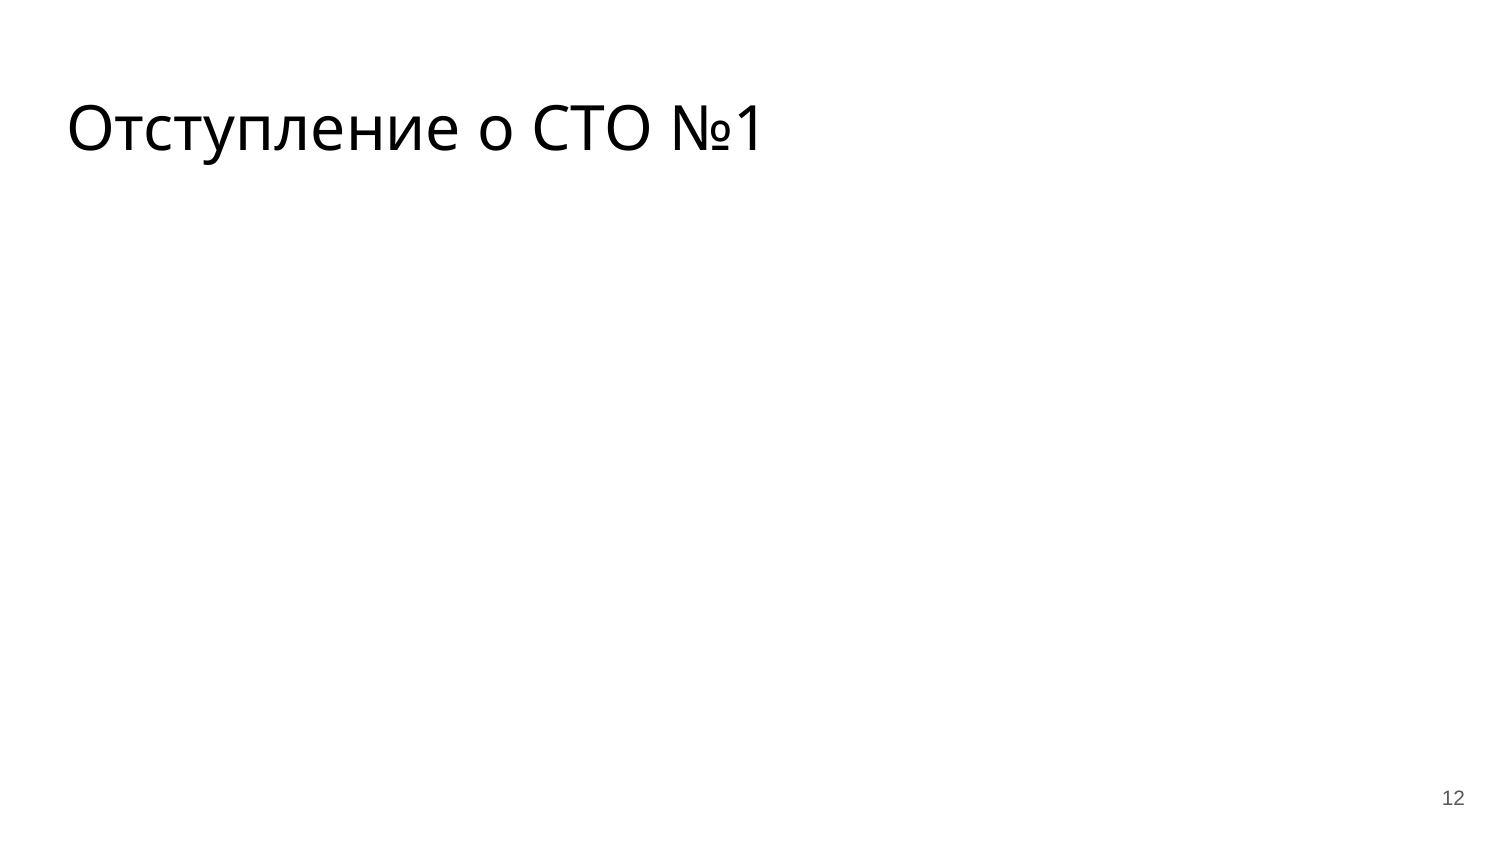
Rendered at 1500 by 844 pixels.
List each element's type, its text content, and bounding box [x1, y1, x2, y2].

title Отступление о CTO №1 [51, 72, 1449, 167]
slide_number ‹#› [1389, 764, 1480, 830]
